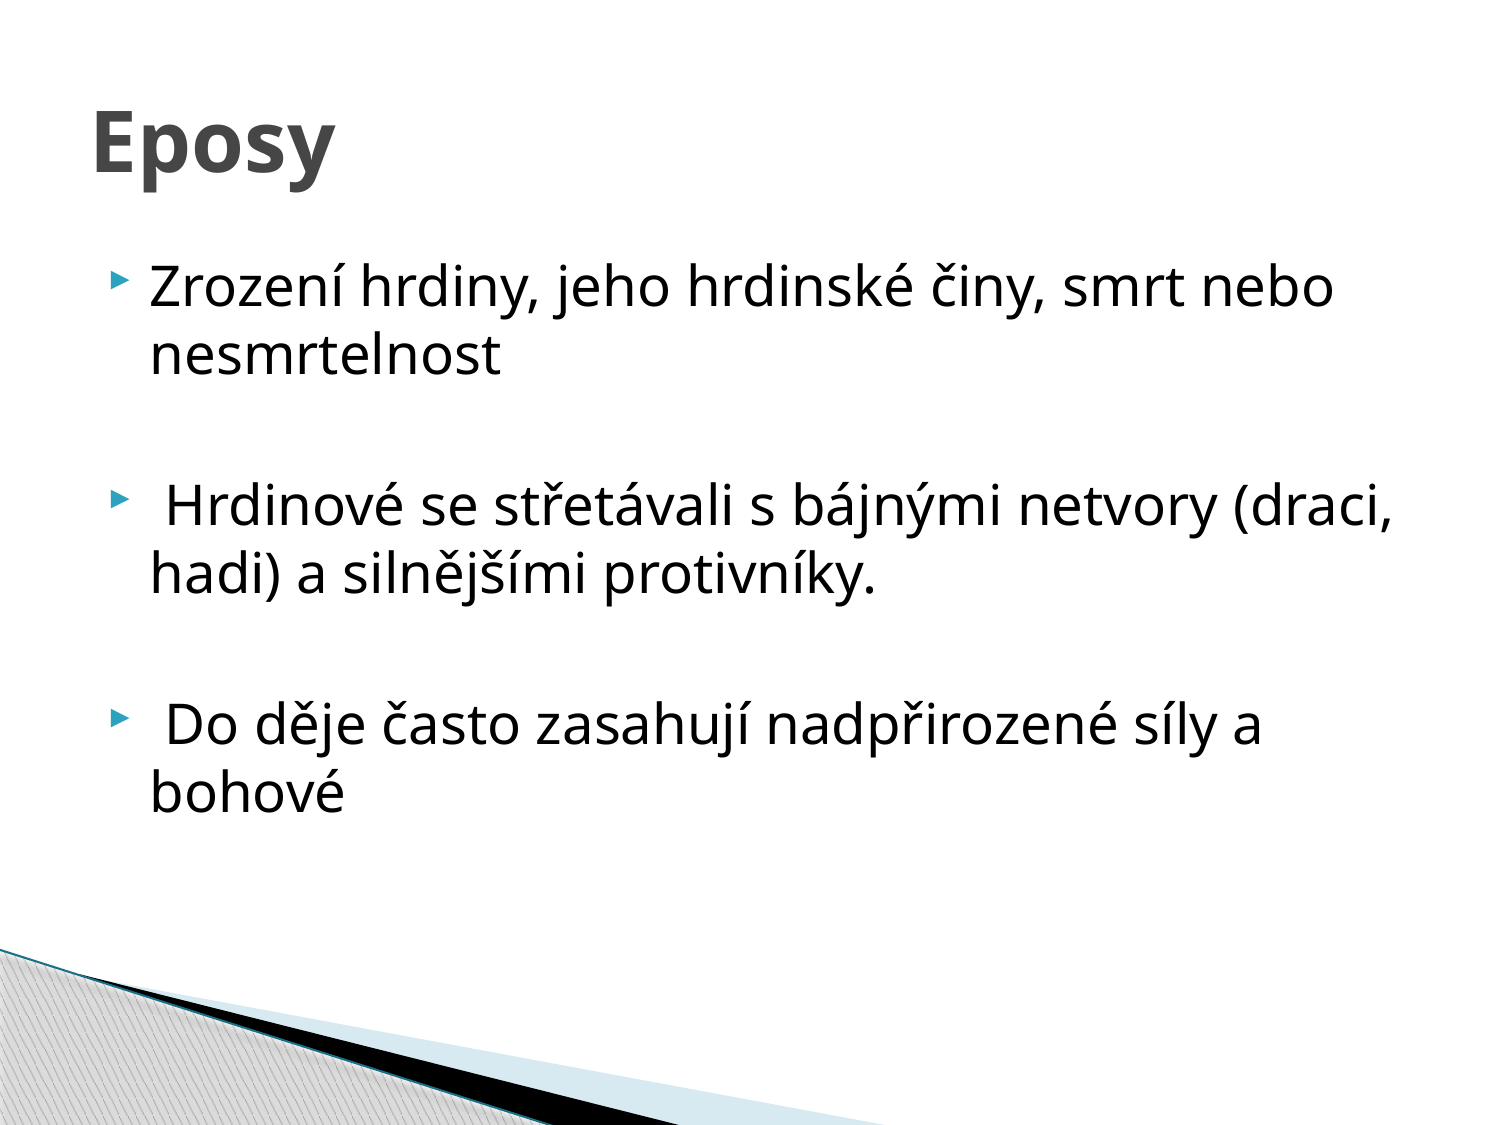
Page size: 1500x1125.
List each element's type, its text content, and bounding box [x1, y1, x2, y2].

title Eposy [75, 45, 1425, 233]
list Zrození hrdiny, jeho hrdinské činy, smrt nebo nesmrtelnost Hrdinové se střetávali s bájnými netvory (draci, hadi) a silnějšími protivníky. Do děje často zasahují nadpřirozené síly a bohové [75, 243, 1425, 986]
